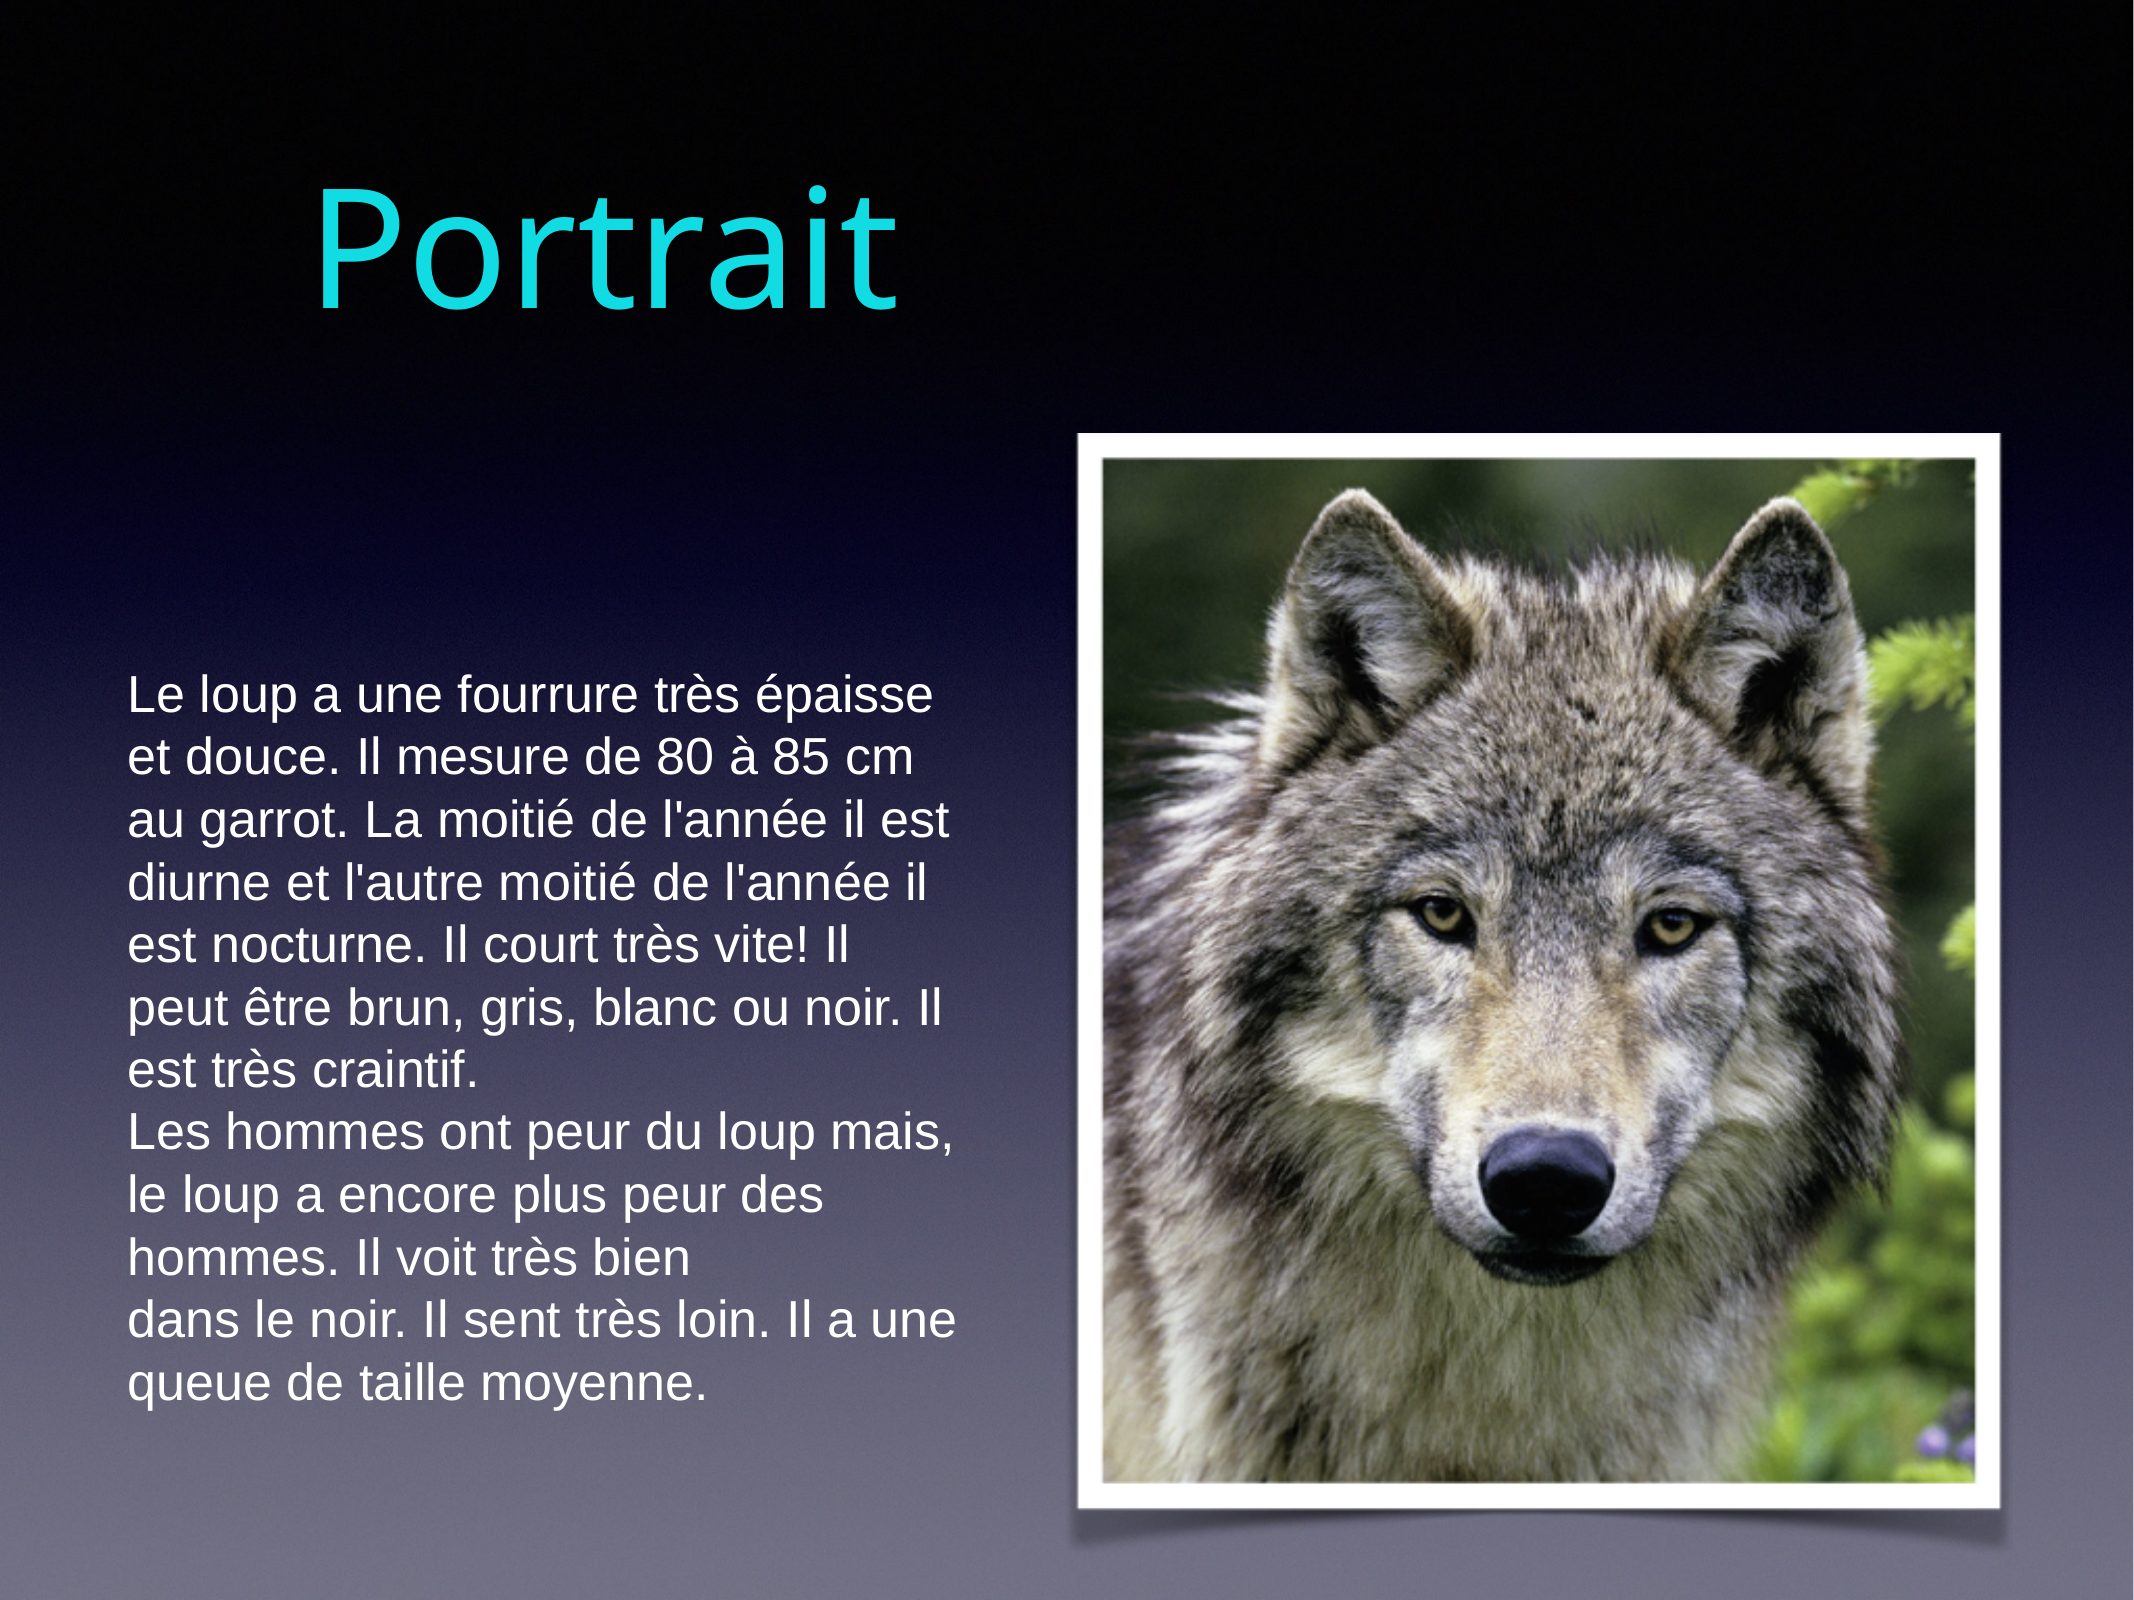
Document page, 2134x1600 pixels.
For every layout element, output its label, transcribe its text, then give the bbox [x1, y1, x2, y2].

title Portrait [0, 67, 1537, 417]
list Le loup a une fourrure très épaisse et douce. Il mesure de 80 à 85 cm au garrot. La moitié de l'année il est diurne et l'autre moitié de l'année il est nocturne. Il court très vite! Il peut être brun, gris, blanc ou noir. Il est très craintif. Les hommes ont peur du loup mais, le loup a encore plus peur des hommes. Il voit très bien dans le noir. Il sent très loin. Il a une queue de taille moyenne. [118, 436, 977, 1448]
picture [0, 0, 2134, 1600]
